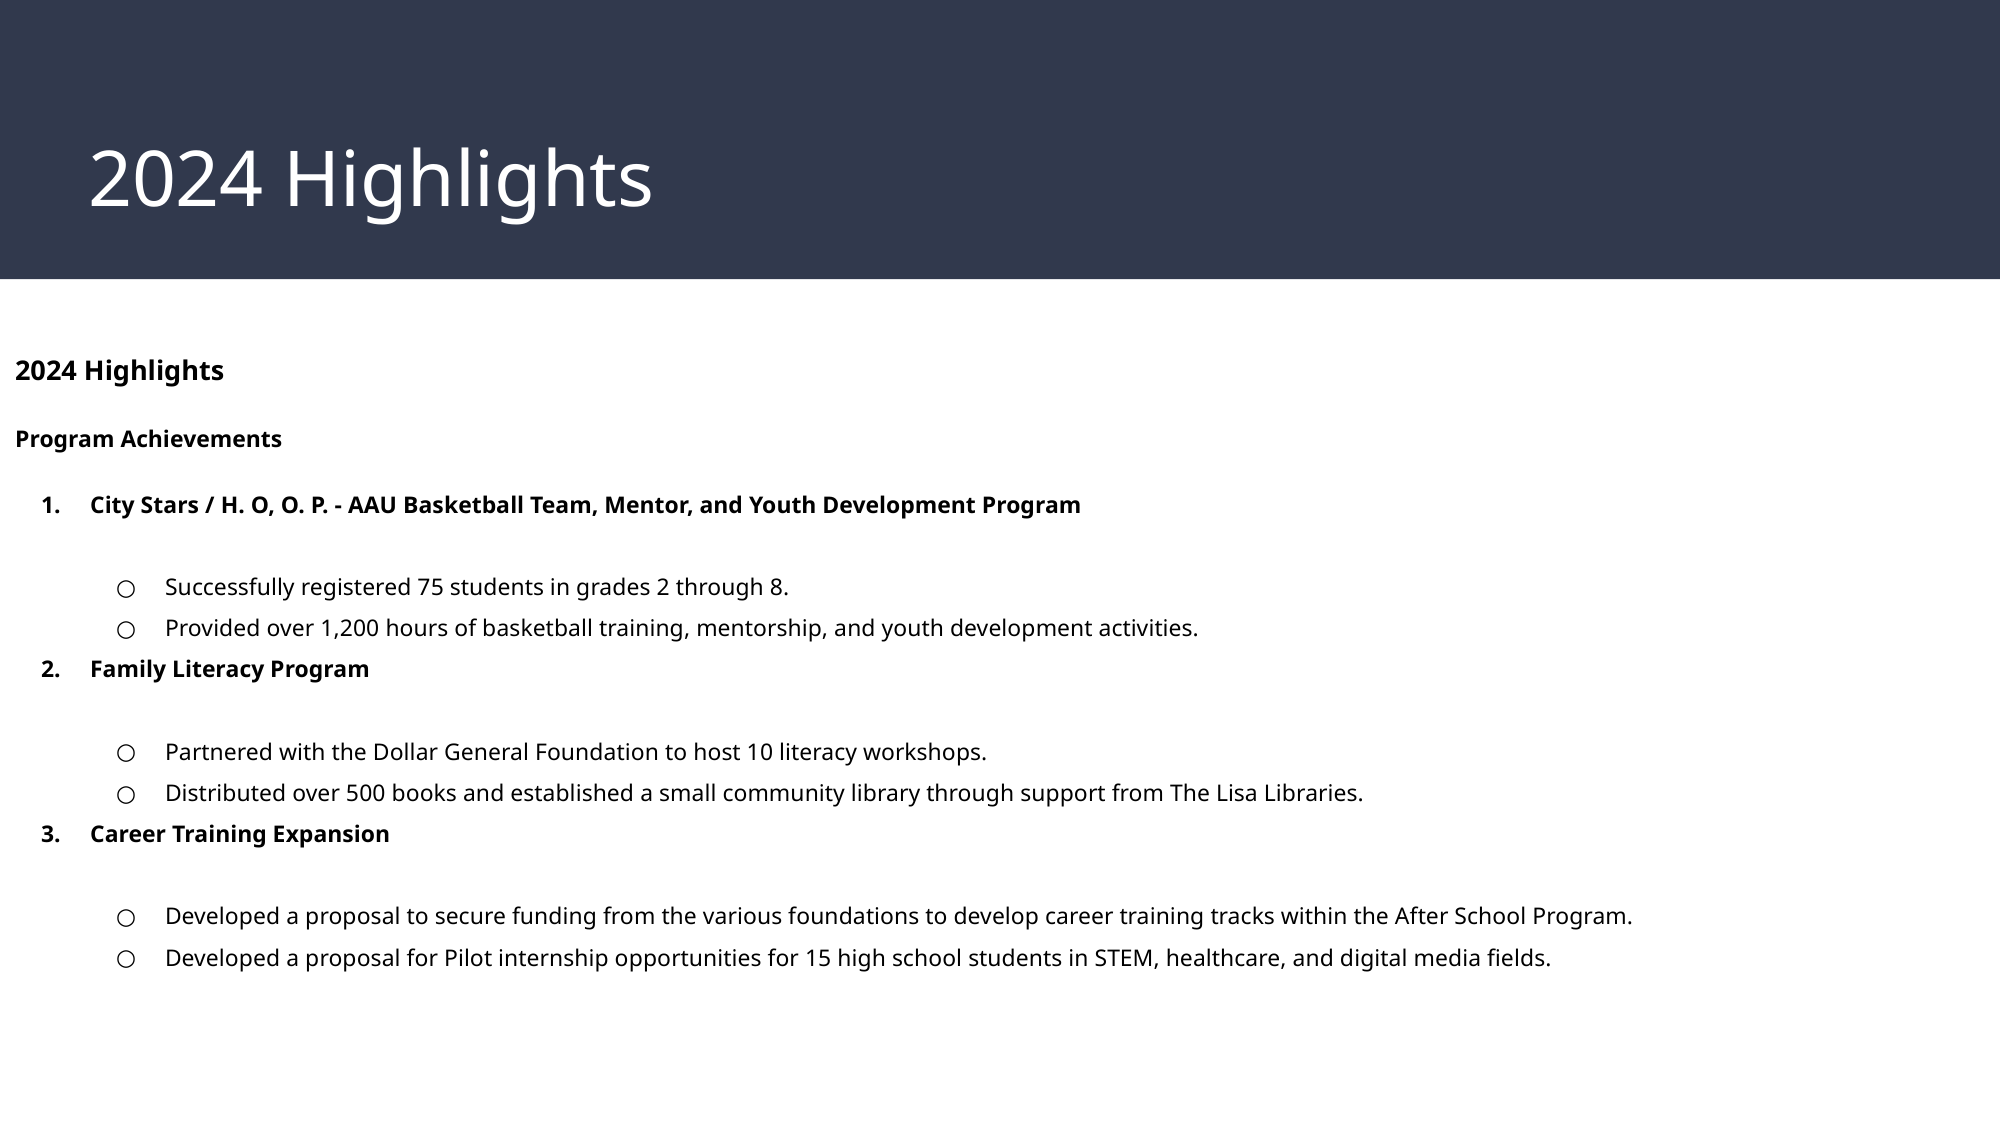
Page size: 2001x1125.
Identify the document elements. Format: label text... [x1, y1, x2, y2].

text_box 2024 Highlights Program Achievements City Stars / H. O, O. P. - AAU Basketball Team, Mentor, and Youth Development Program Successfully registered 75 students in grades 2 through 8. Provided over 1,200 hours of basketball training, mentorship, and youth development activities. Family Literacy Program Partnered with the Dollar General Foundation to host 10 literacy workshops. Distributed over 500 books and established a small community library through support from The Lisa Libraries. Career Training Expansion Developed a proposal to secure funding from the various foundations to develop career training tracks within the After School Program. Developed a proposal for Pilot internship opportunities for 15 high school students in STEM, healthcare, and digital media fields. [0, 321, 1749, 1125]
title 2024 Highlights [68, 109, 1932, 246]
